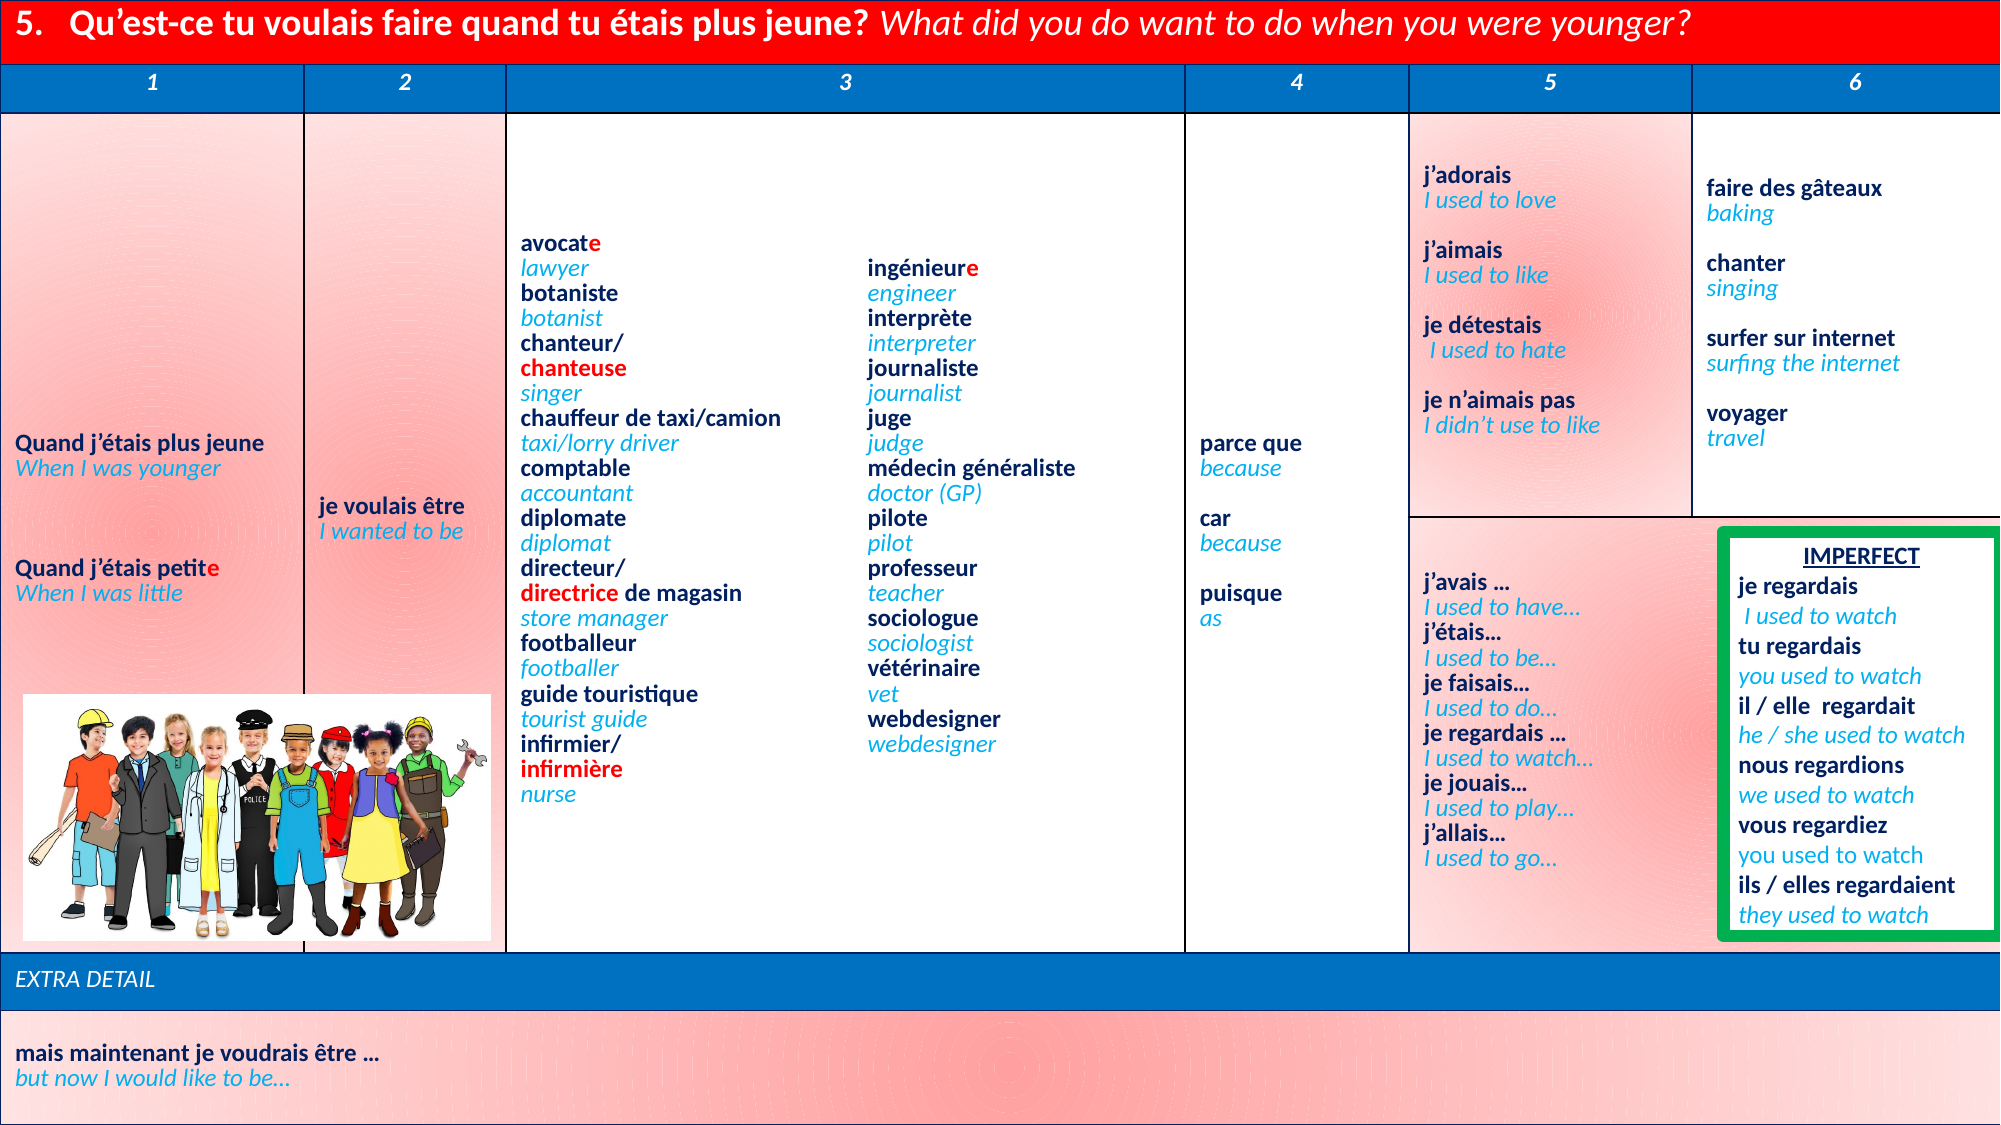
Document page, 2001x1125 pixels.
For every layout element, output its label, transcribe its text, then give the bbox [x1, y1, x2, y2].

text_box IMPERFECT je regardais I used to watch tu regardais you used to watch il / elle regardait he / she used to watch nous regardions we used to watch vous regardiez you used to watch ils / elles regardaient they used to watch [1723, 532, 2000, 936]
table_cell mais maintenant je voudrais être … but now I would like to be… [1, 1011, 2000, 1124]
table_cell 3 [507, 65, 1184, 112]
table_cell je voulais être I wanted to be [305, 114, 505, 952]
table_cell EXTRA DETAIL [1, 954, 2000, 1010]
table_cell Quand j’étais plus jeune When I was younger Quand j’étais petite When I was little [1, 114, 303, 952]
table_cell 5 [1410, 65, 1691, 112]
picture [23, 694, 491, 941]
table_cell avocate lawyer botaniste botanist chanteur/ chanteuse singer chauffeur de taxi/camion taxi/lorry driver comptable accountant diplomate diplomat directeur/ directrice de magasin store manager footballeur footballer guide touristique tourist guide infirmier/ infirmière nurse [507, 114, 853, 952]
table_cell 4 [1186, 65, 1408, 112]
table_header 5. Qu’est-ce tu voulais faire quand tu étais plus jeune? What did you do want to do when you were younger? [1, 1, 2000, 64]
table_cell 2 [305, 65, 505, 112]
table_cell j’avais … I used to have… j’étais… I used to be… je faisais… I used to do… je regardais … I used to watch… je jouais… I used to play… j’allais… I used to go… [1410, 518, 2000, 952]
table_cell 1 [1, 65, 303, 112]
table_cell parce que because car because puisque as [1186, 114, 1408, 952]
table_cell faire des gâteaux baking chanter singing surfer sur internet surfing the internet voyager travel [1693, 114, 2000, 516]
table_cell ingénieure engineer interprète interpreter journaliste journalist juge judge médecin généraliste doctor (GP) pilote pilot professeur teacher sociologue sociologist vétérinaire vet webdesigner webdesigner [853, 114, 1184, 952]
table_cell j’adorais I used to love j’aimais I used to like je détestais I used to hate je n’aimais pas I didn’t use to like [1410, 114, 1691, 516]
table_cell 6 [1693, 65, 2000, 112]
